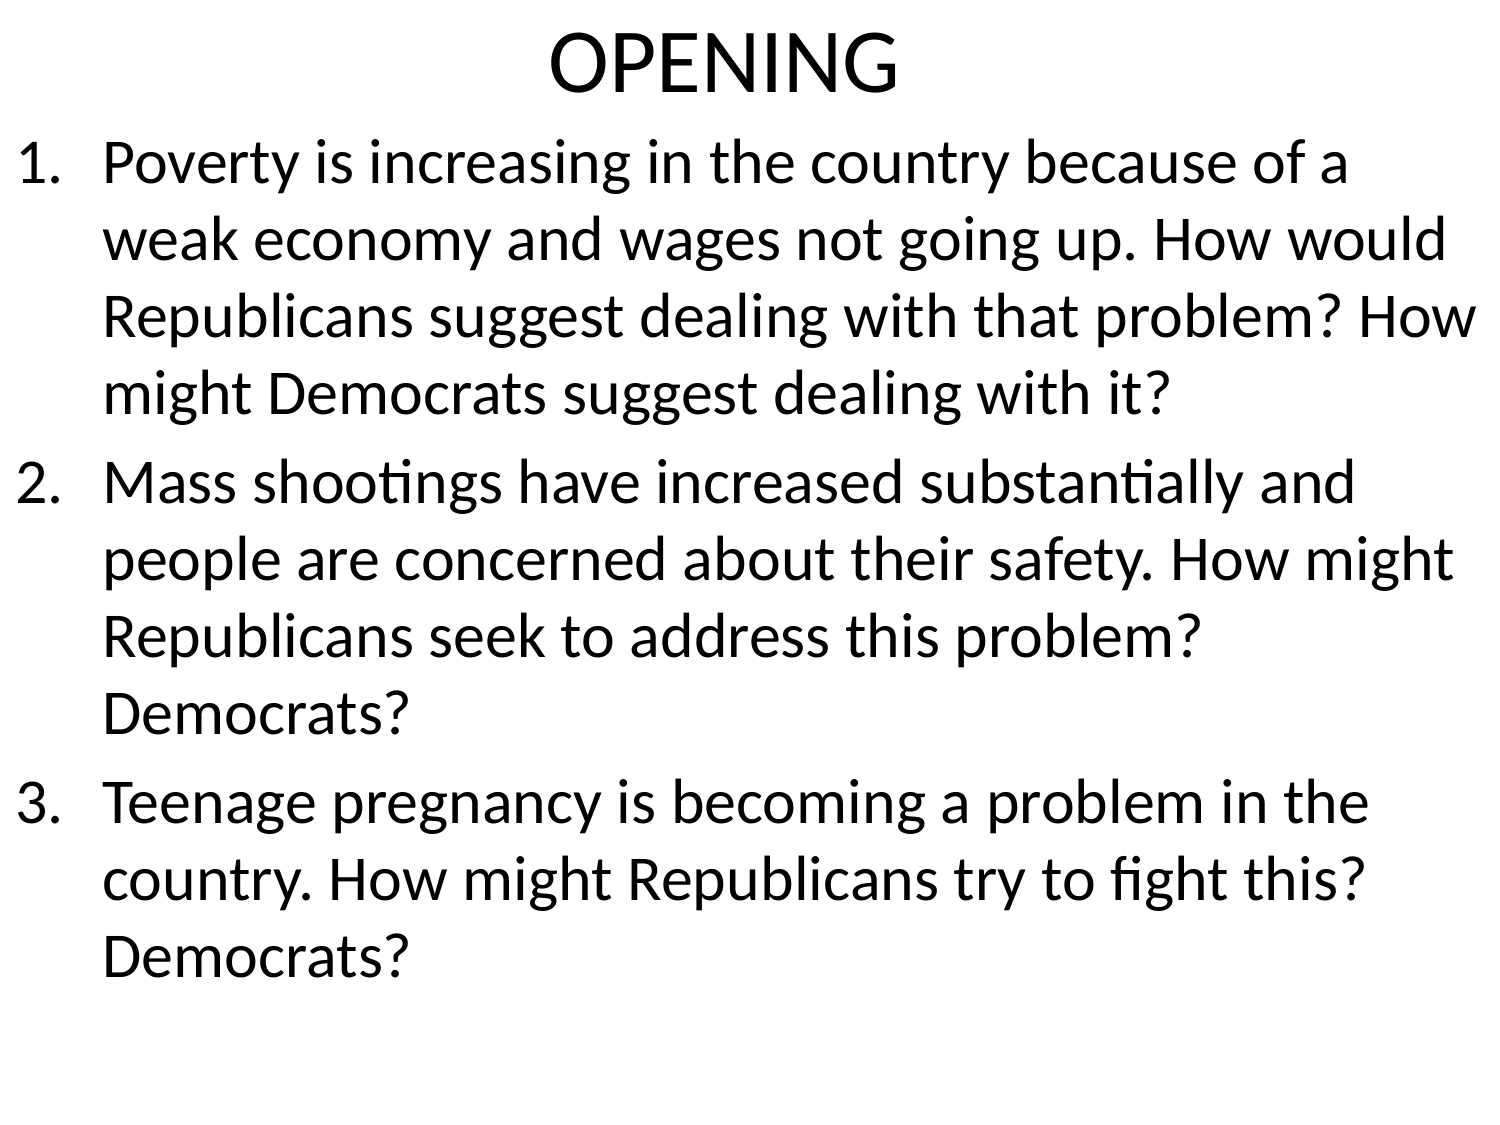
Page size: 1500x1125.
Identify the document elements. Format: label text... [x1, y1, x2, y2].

title OPENING [50, 0, 1400, 112]
list Poverty is increasing in the country because of a weak economy and wages not going up. How would Republicans suggest dealing with that problem? How might Democrats suggest dealing with it? Mass shootings have increased substantially and people are concerned about their safety. How might Republicans seek to address this problem? Democrats? Teenage pregnancy is becoming a problem in the country. How might Republicans try to fight this? Democrats? [0, 112, 1500, 1013]
